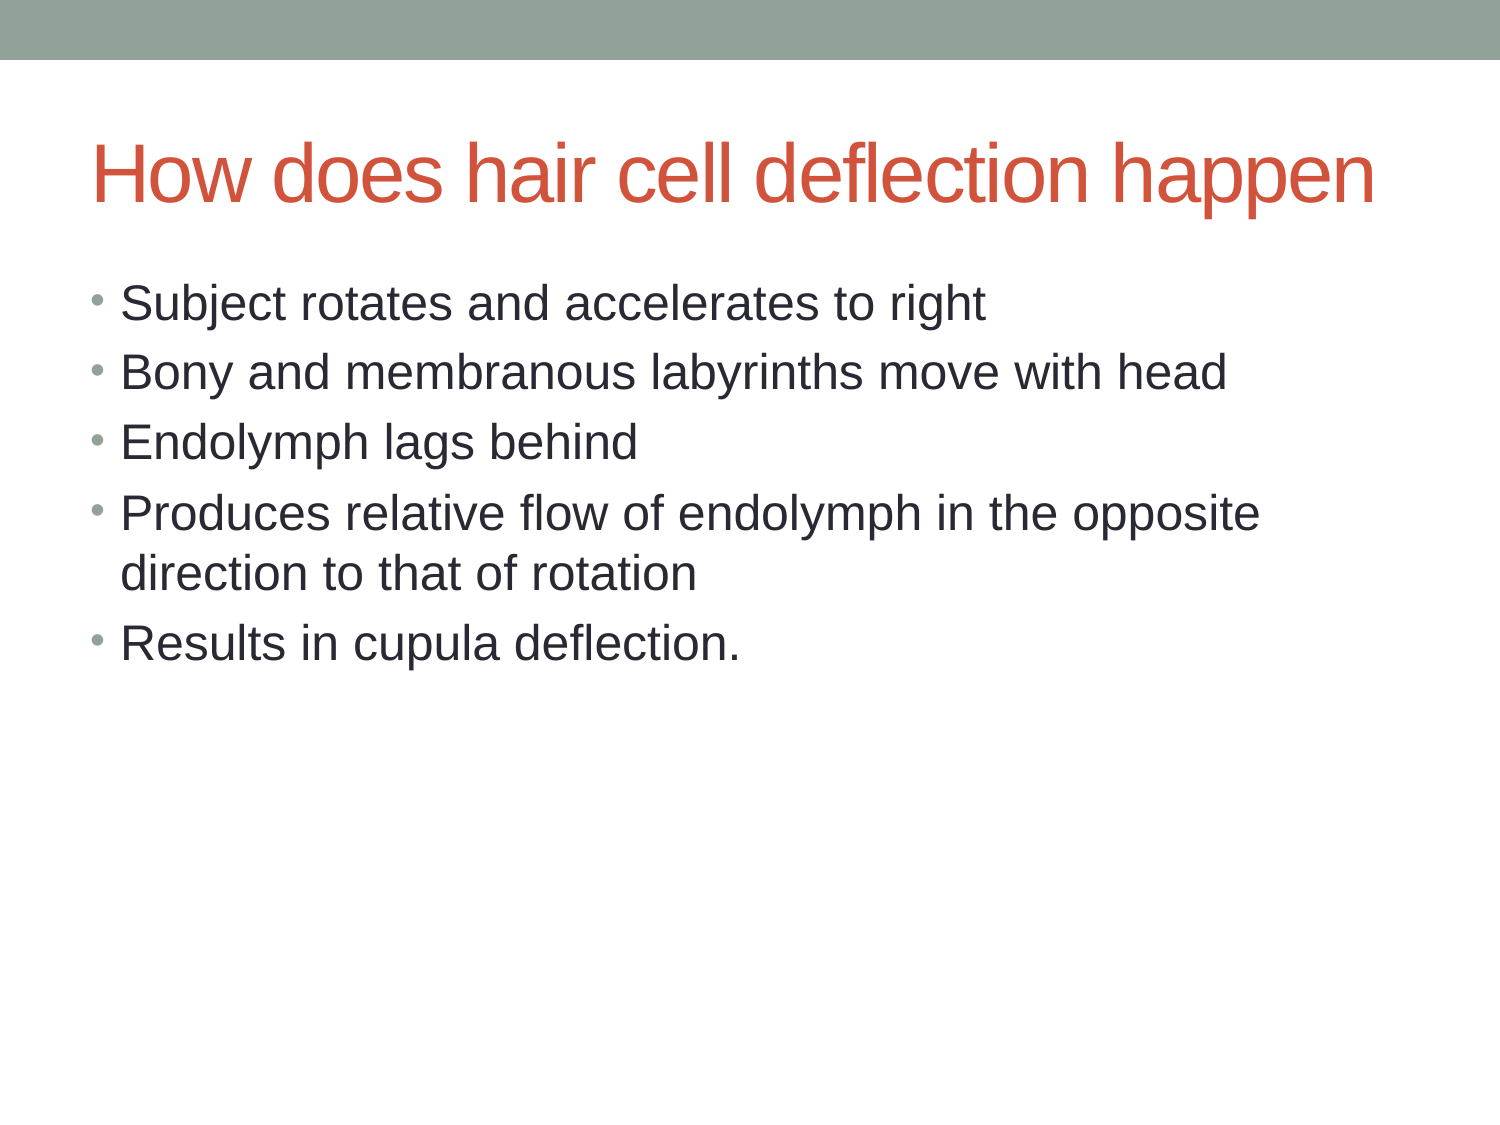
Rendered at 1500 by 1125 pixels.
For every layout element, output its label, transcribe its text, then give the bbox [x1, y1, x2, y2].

title How does hair cell deflection happen [75, 87, 1425, 250]
list Subject rotates and accelerates to right Bony and membranous labyrinths move with head Endolymph lags behind Produces relative flow of endolymph in the opposite direction to that of rotation Results in cupula deflection. [75, 262, 1425, 1063]
